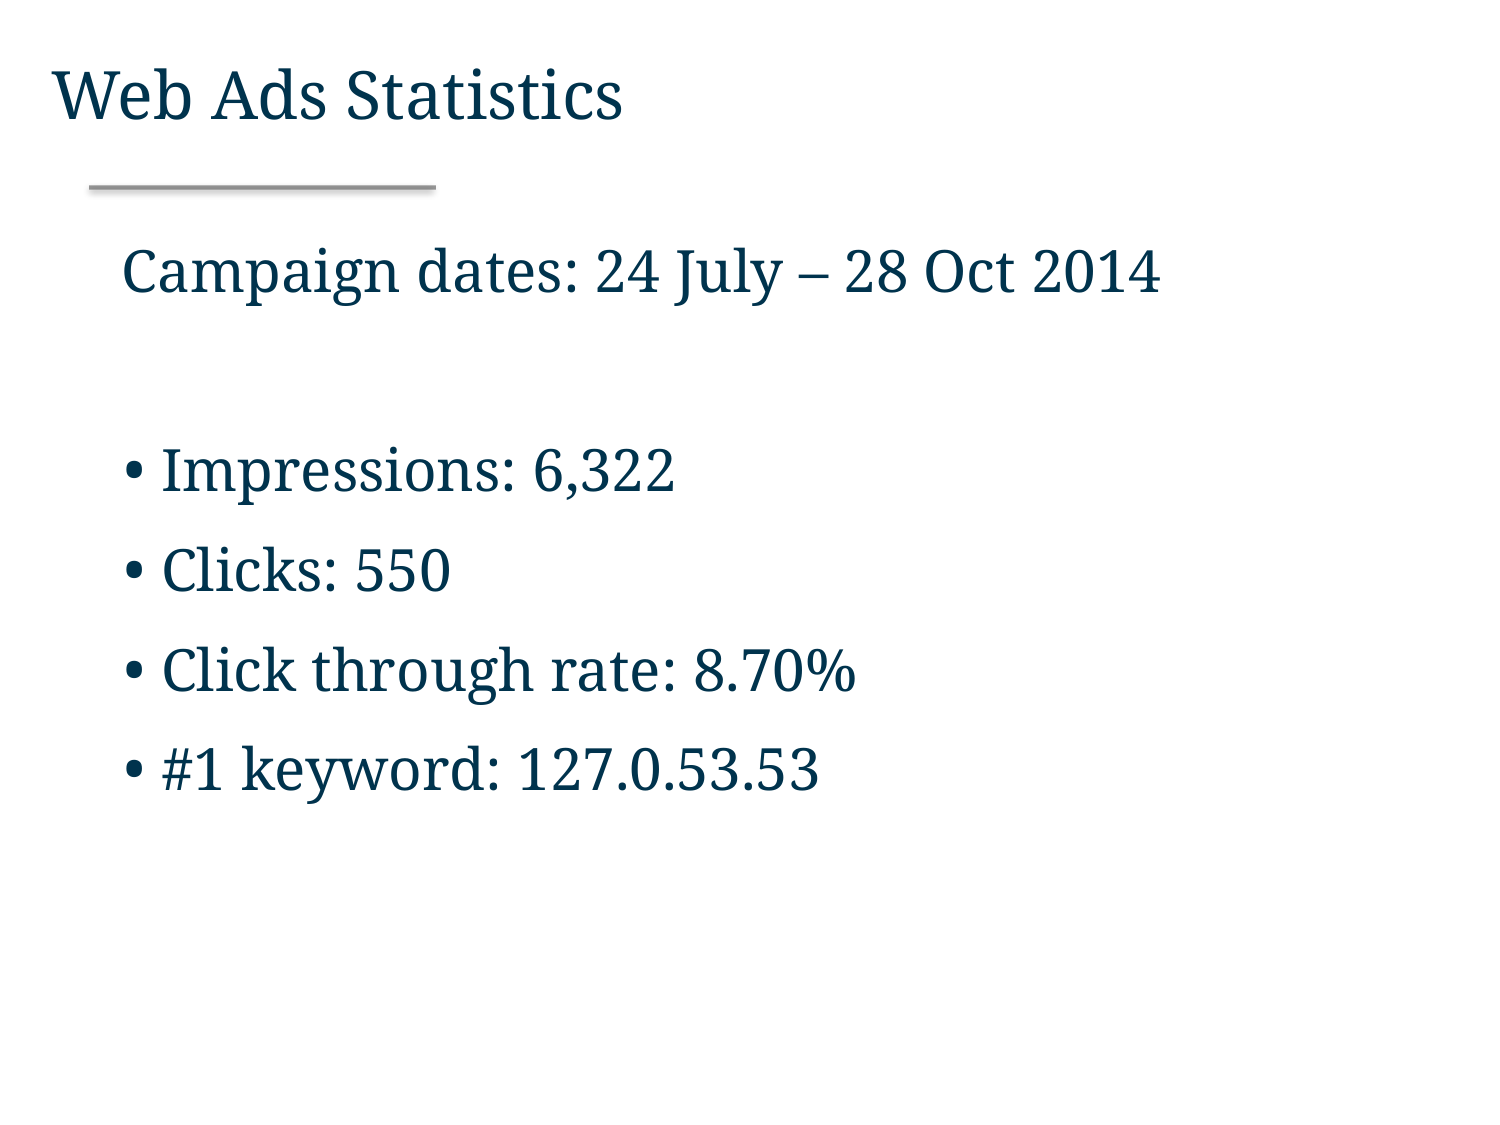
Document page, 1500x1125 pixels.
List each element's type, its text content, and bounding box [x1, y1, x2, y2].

list Campaign dates: 24 July – 28 Oct 2014 Impressions: 6,322 Clicks: 550 Click through rate: 8.70% #1 keyword: 127.0.53.53 [93, 231, 1375, 950]
list Web Ads Statistics [23, 50, 868, 150]
